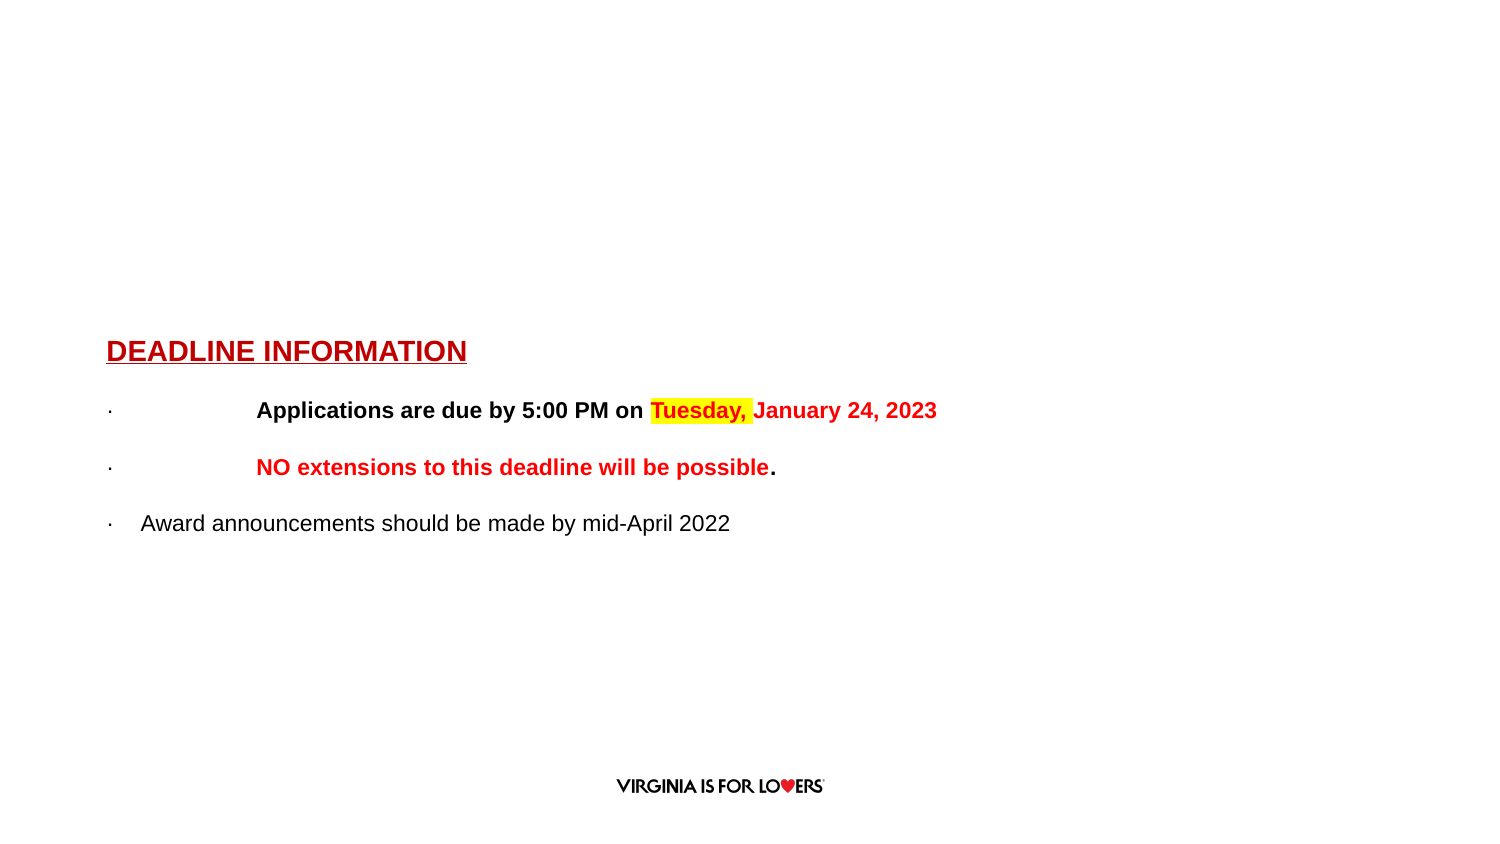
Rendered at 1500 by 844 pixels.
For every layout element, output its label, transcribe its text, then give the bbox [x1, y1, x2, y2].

picture [610, 773, 831, 799]
text_box DEADLINE INFORMATION · Applications are due by 5:00 PM on Tuesday, January 24, 2023 · NO extensions to this deadline will be possible. · Award announcements should be made by mid-April 2022 [91, 257, 1409, 719]
